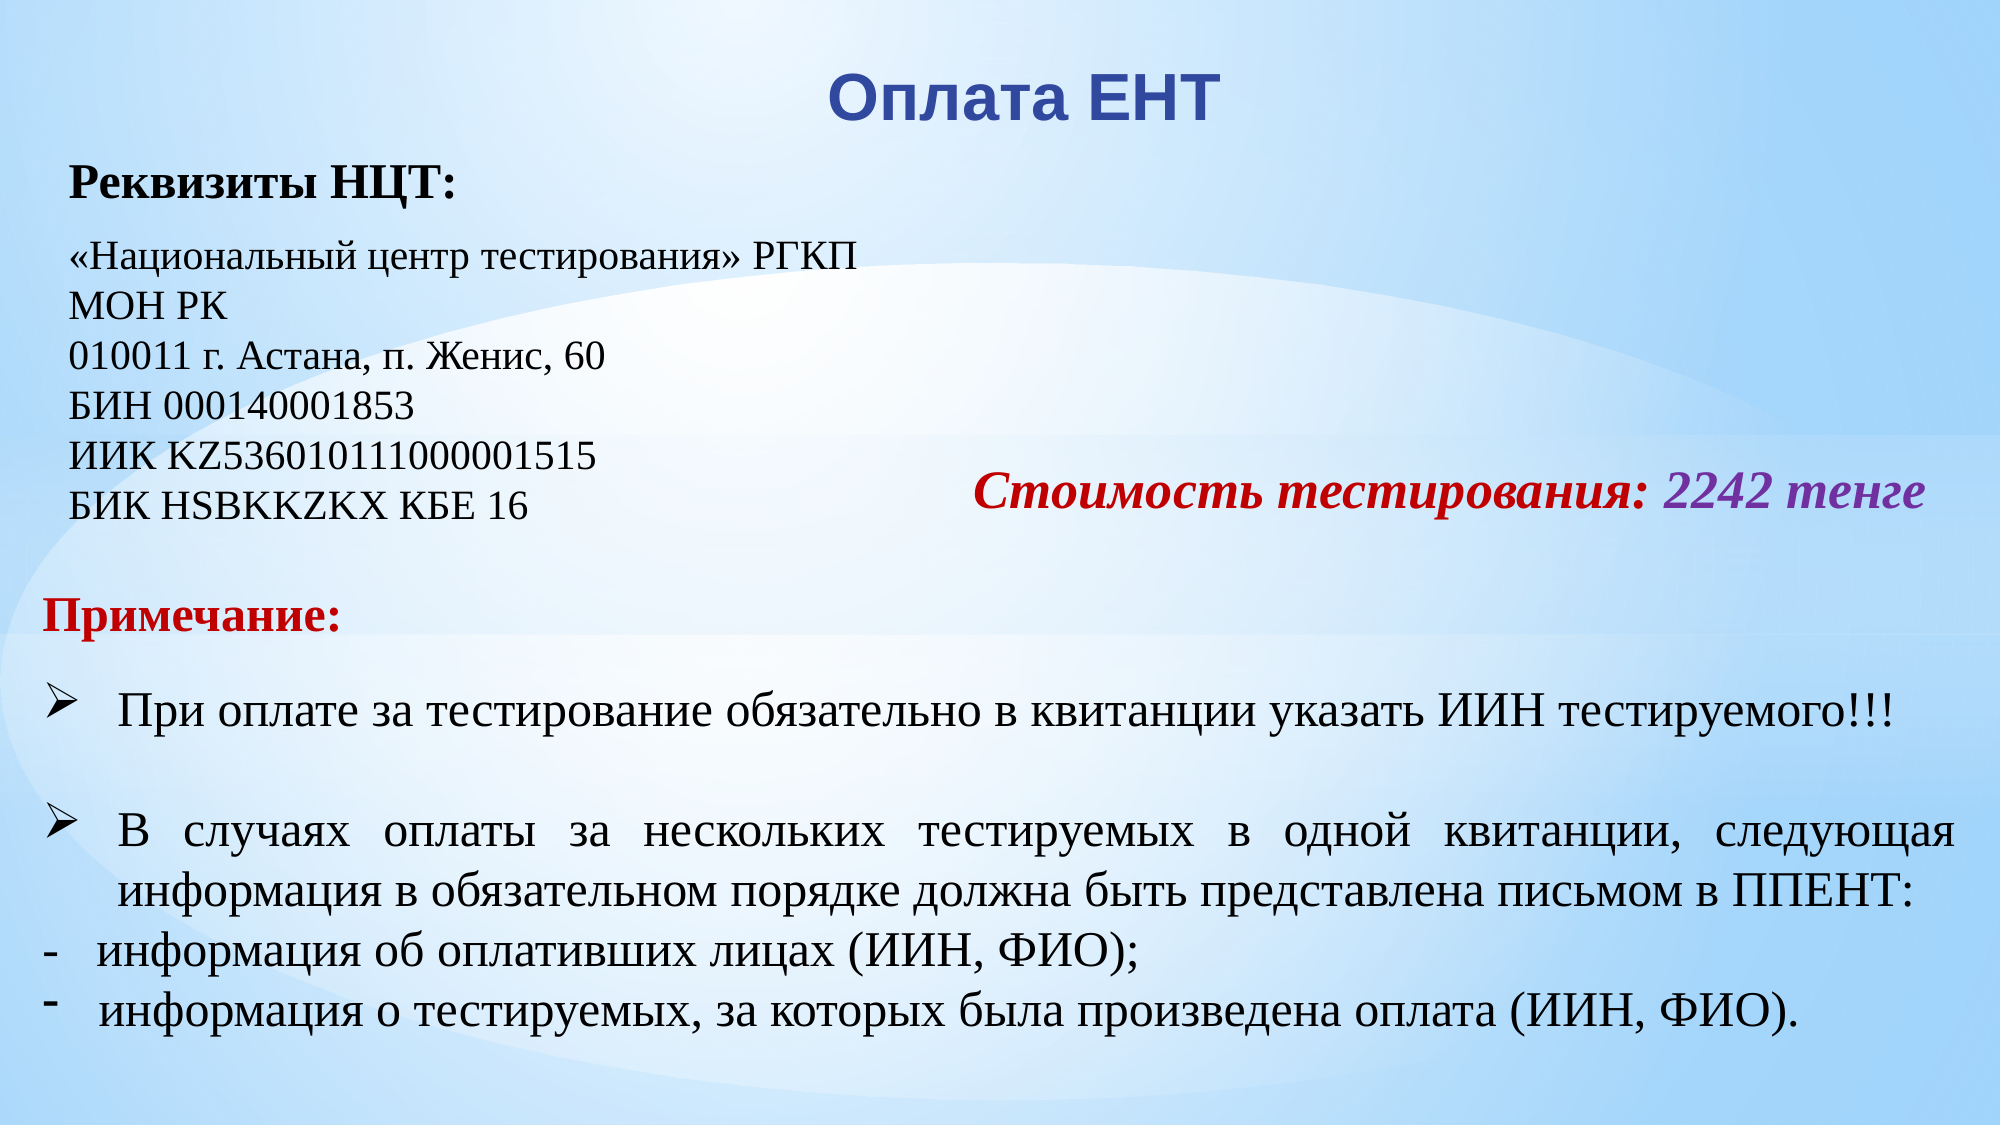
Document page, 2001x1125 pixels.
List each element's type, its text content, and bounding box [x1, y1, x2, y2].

text_box Реквизиты НЦТ: [60, 141, 673, 216]
text_box Примечание: При оплате за тестирование обязательно в квитанции указать ИИН тестируемого!!! В случаях оплаты за нескольких тестируемых в одной квитанции, следующая информация в обязательном порядке должна быть представлена письмом в ППЕНТ: - информация об оплативших лицах (ИИН, ФИО); информация о тестируемых, за которых была произведена оплата (ИИН, ФИО). [34, 574, 1964, 1045]
text_box Стоимость тестирования: 2242 тенге [965, 447, 1935, 528]
text_box Оплата ЕНТ [109, 46, 1940, 142]
text_box «Национальный центр тестирования» РГКП МОН РК 010011 г. Астана, п. Женис, 60 БИН 000140001853 ИИК KZ536010111000001515 БИК HSBKKZKX КБЕ 16 [60, 220, 915, 536]
